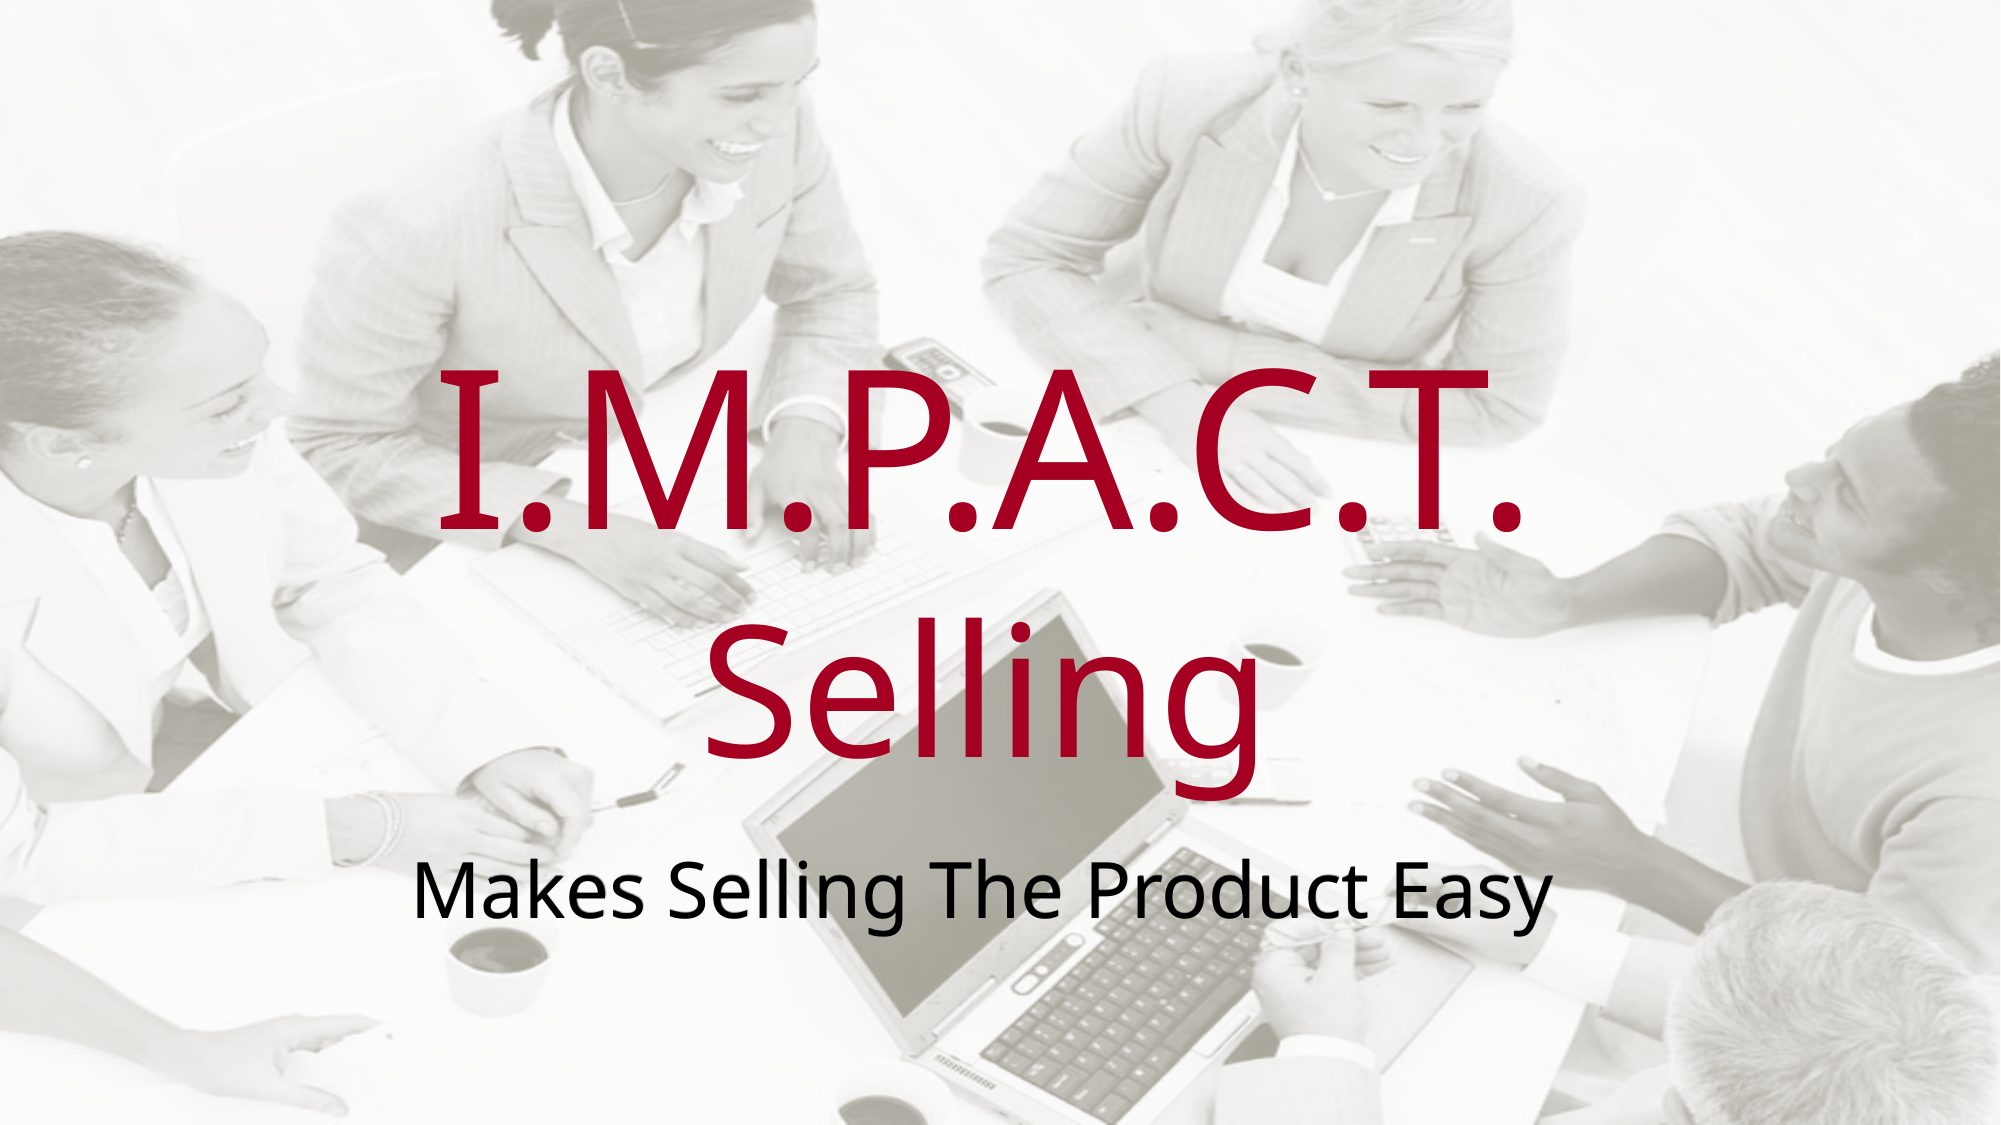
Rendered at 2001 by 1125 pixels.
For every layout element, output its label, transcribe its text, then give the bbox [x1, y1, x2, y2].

text_box Makes Selling The Product Easy [82, 750, 1883, 1025]
text_box I.M.P.A.C.T. Selling [417, 299, 1553, 749]
